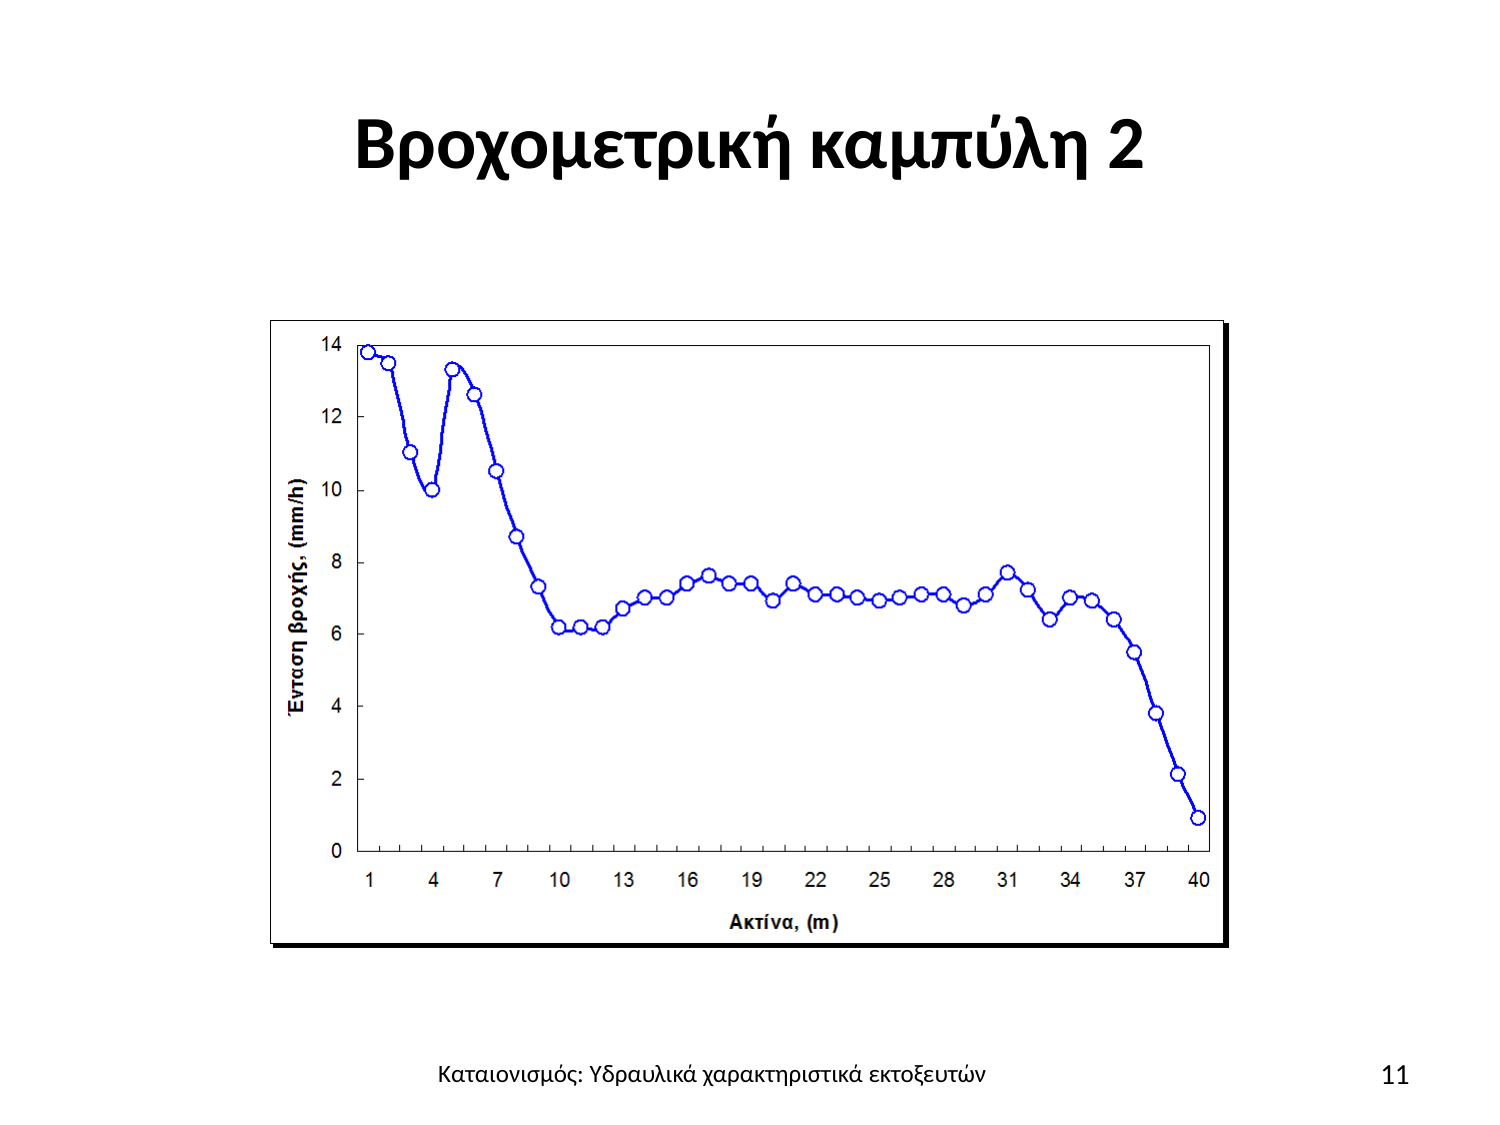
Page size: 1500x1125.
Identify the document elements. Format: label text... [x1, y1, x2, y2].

slide_number 11 [1074, 1042, 1425, 1103]
title Βροχομετρική καμπύλη 2 [75, 45, 1425, 233]
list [262, 312, 1238, 955]
